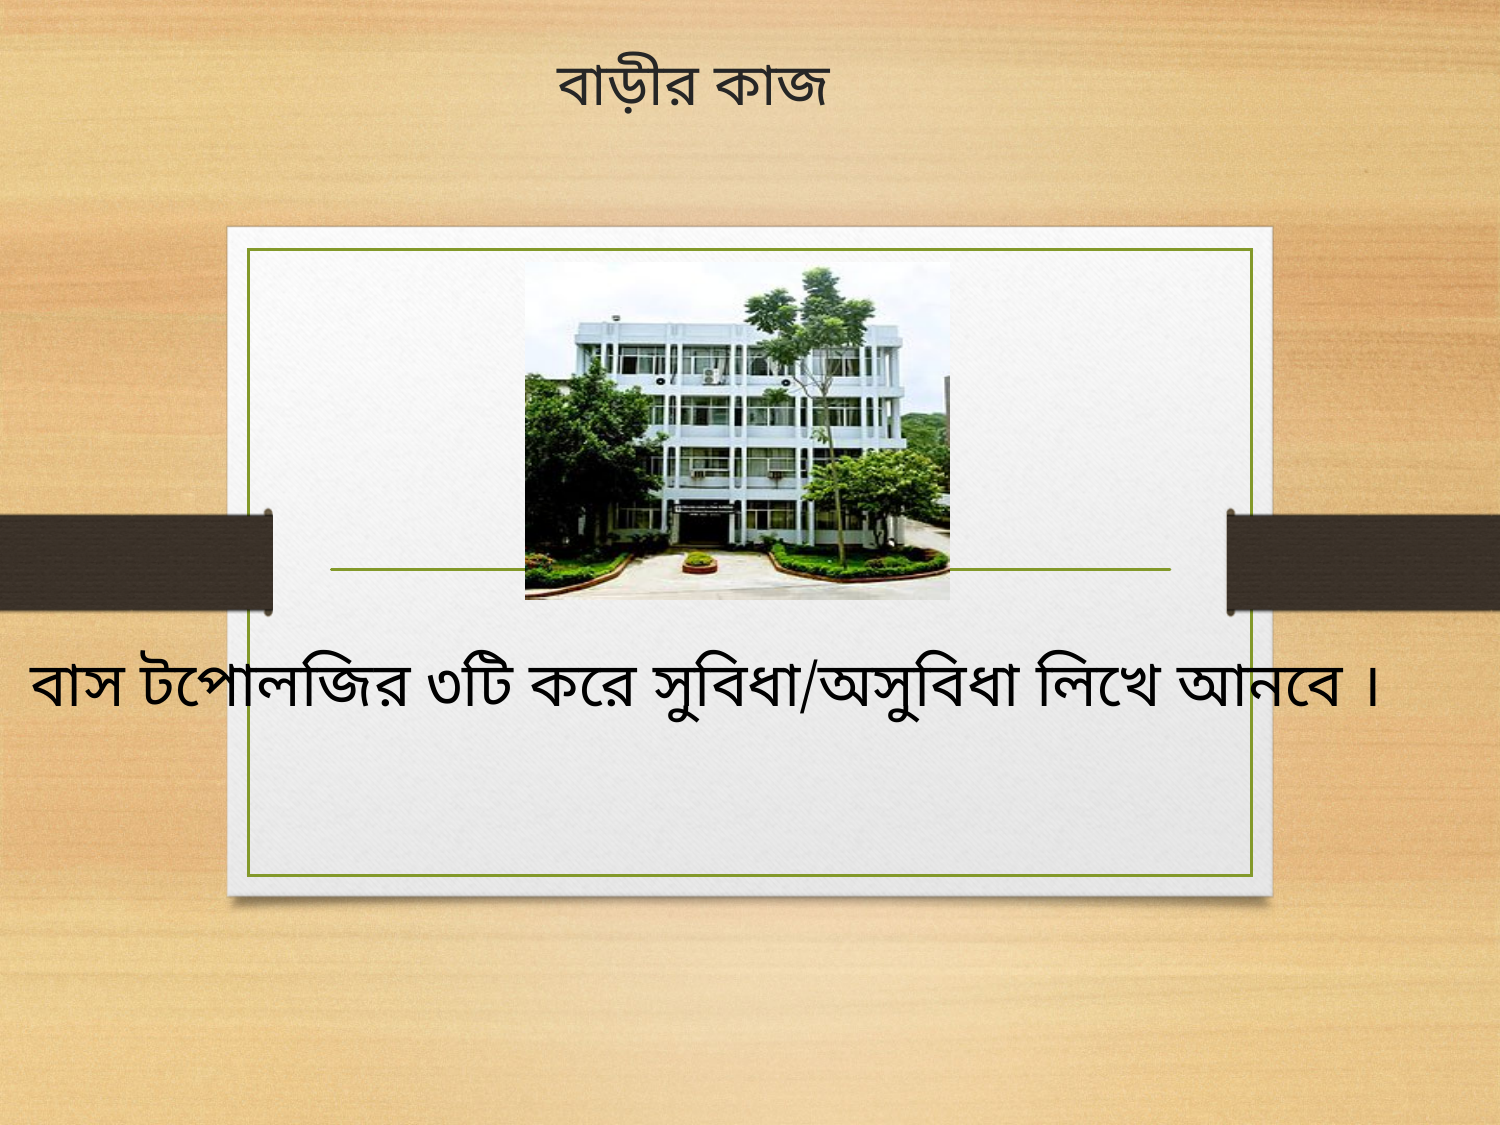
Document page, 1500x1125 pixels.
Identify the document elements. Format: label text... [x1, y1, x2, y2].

title বাড়ীর কাজ [275, 38, 1113, 125]
subtitle বাস টপোলজির ৩টি করে সুবিধা/অসুবিধা লিখে আনবে । [12, 637, 1400, 788]
picture [0, 0, 1500, 1125]
